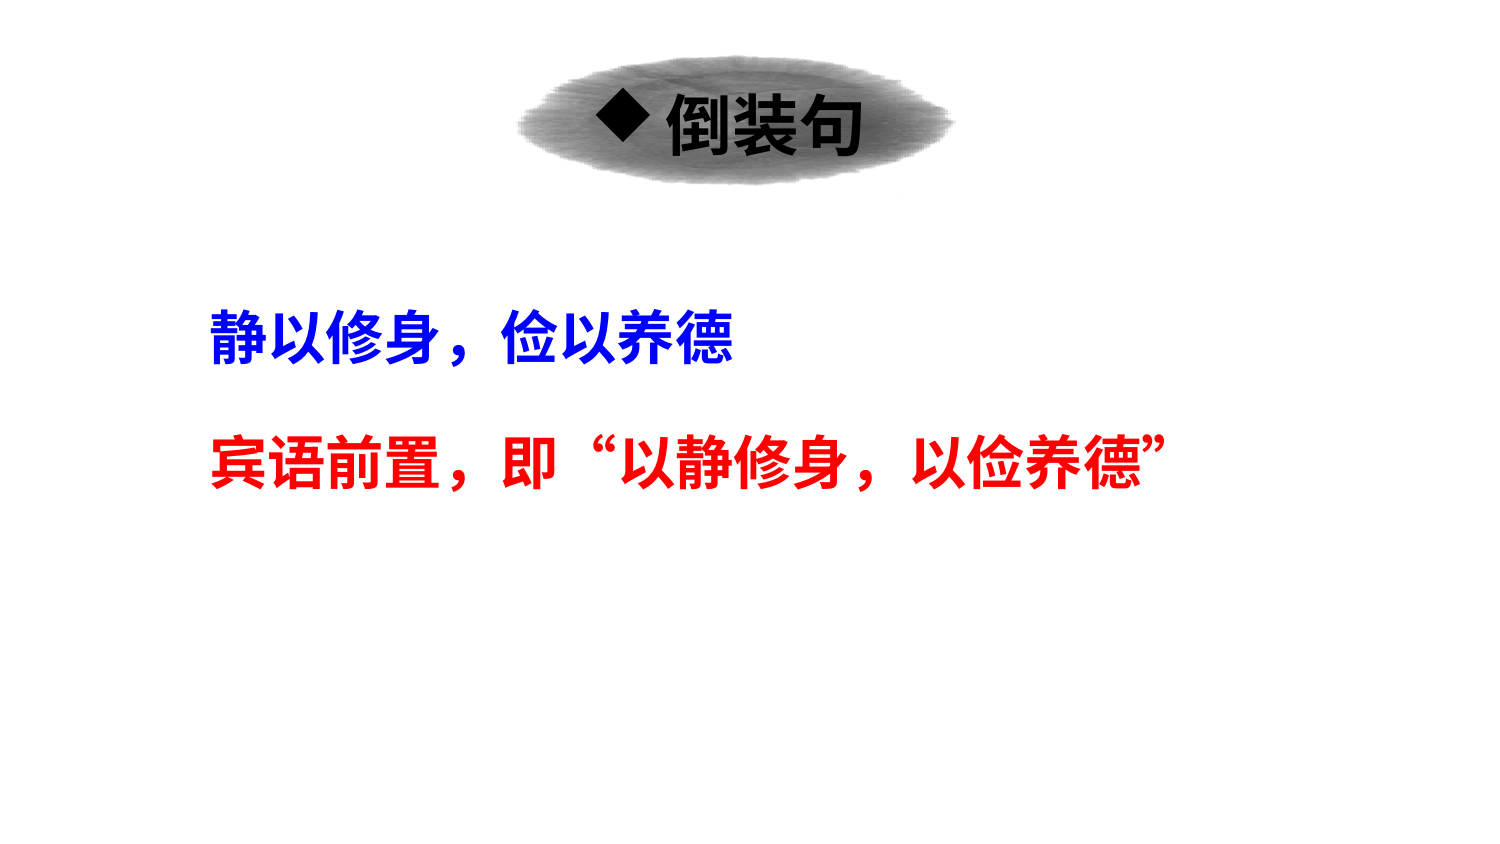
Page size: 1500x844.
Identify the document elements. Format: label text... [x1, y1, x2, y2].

text_box 宾语前置，即“以静修身，以俭养德” [194, 418, 1215, 504]
text_box 静以修身，俭以养德 [167, 279, 1006, 379]
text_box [464, 45, 1006, 203]
